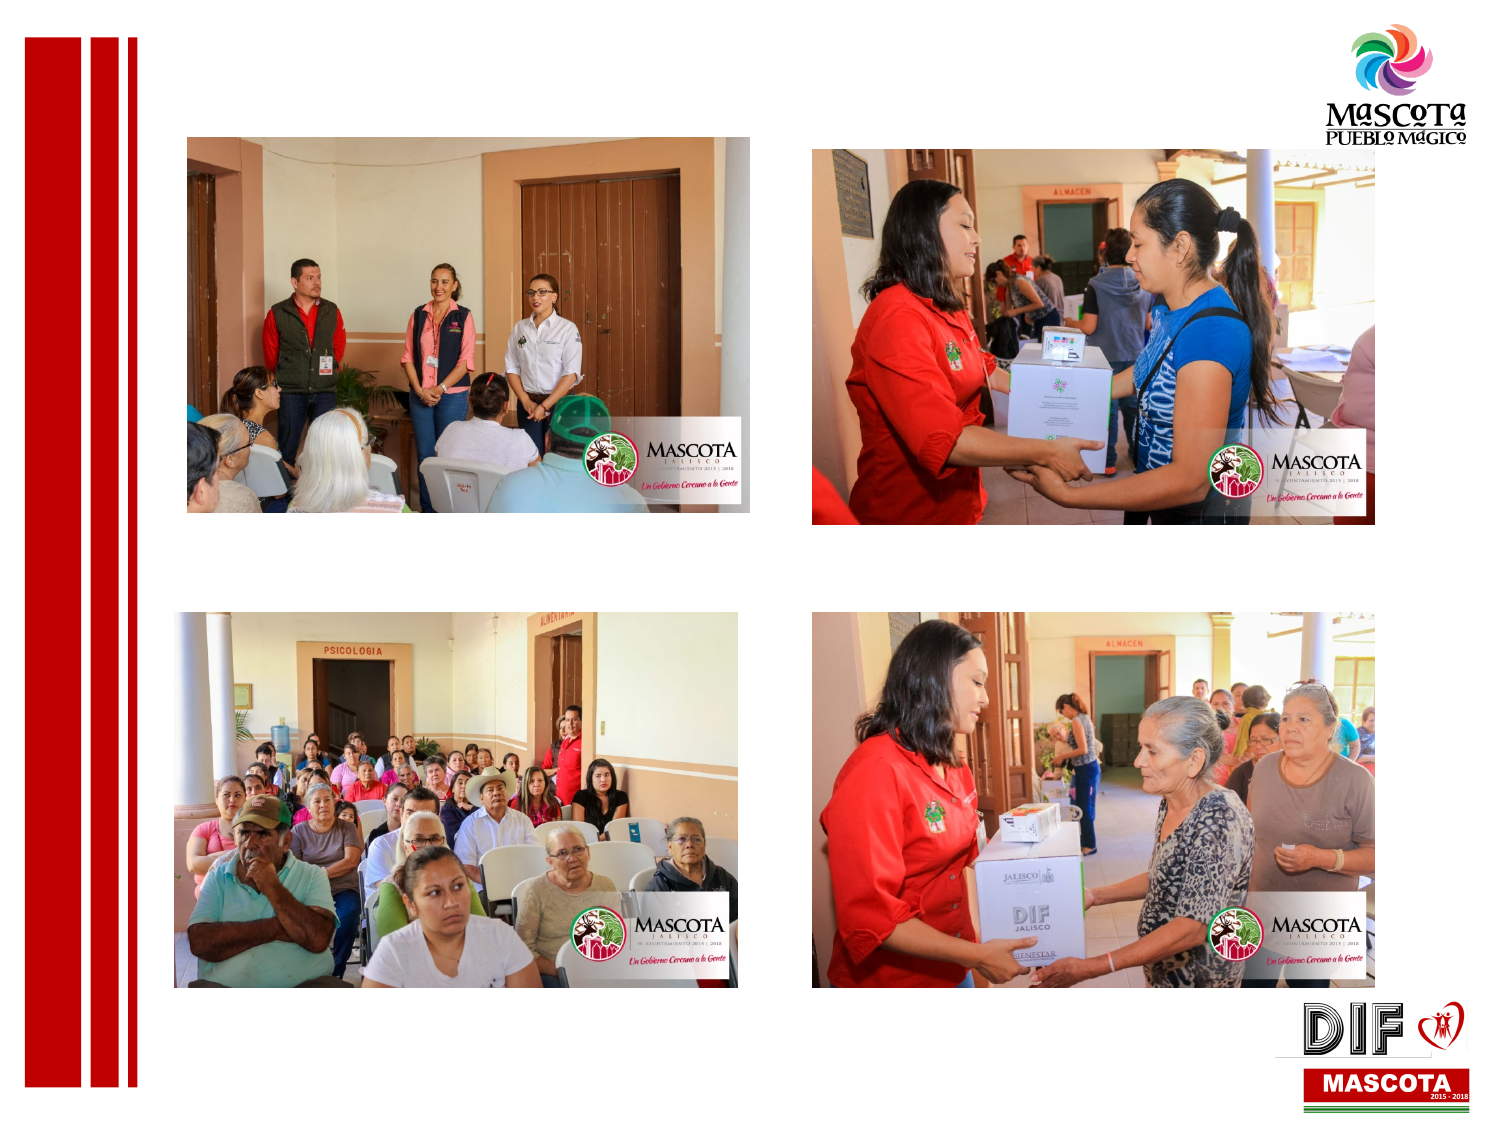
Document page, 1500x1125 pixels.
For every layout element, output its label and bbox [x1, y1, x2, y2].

picture [1274, 999, 1473, 1113]
picture [174, 612, 738, 988]
text_box [24, 37, 138, 1088]
picture [1324, 24, 1466, 146]
picture [812, 149, 1376, 526]
picture [187, 137, 751, 513]
picture [812, 612, 1376, 988]
